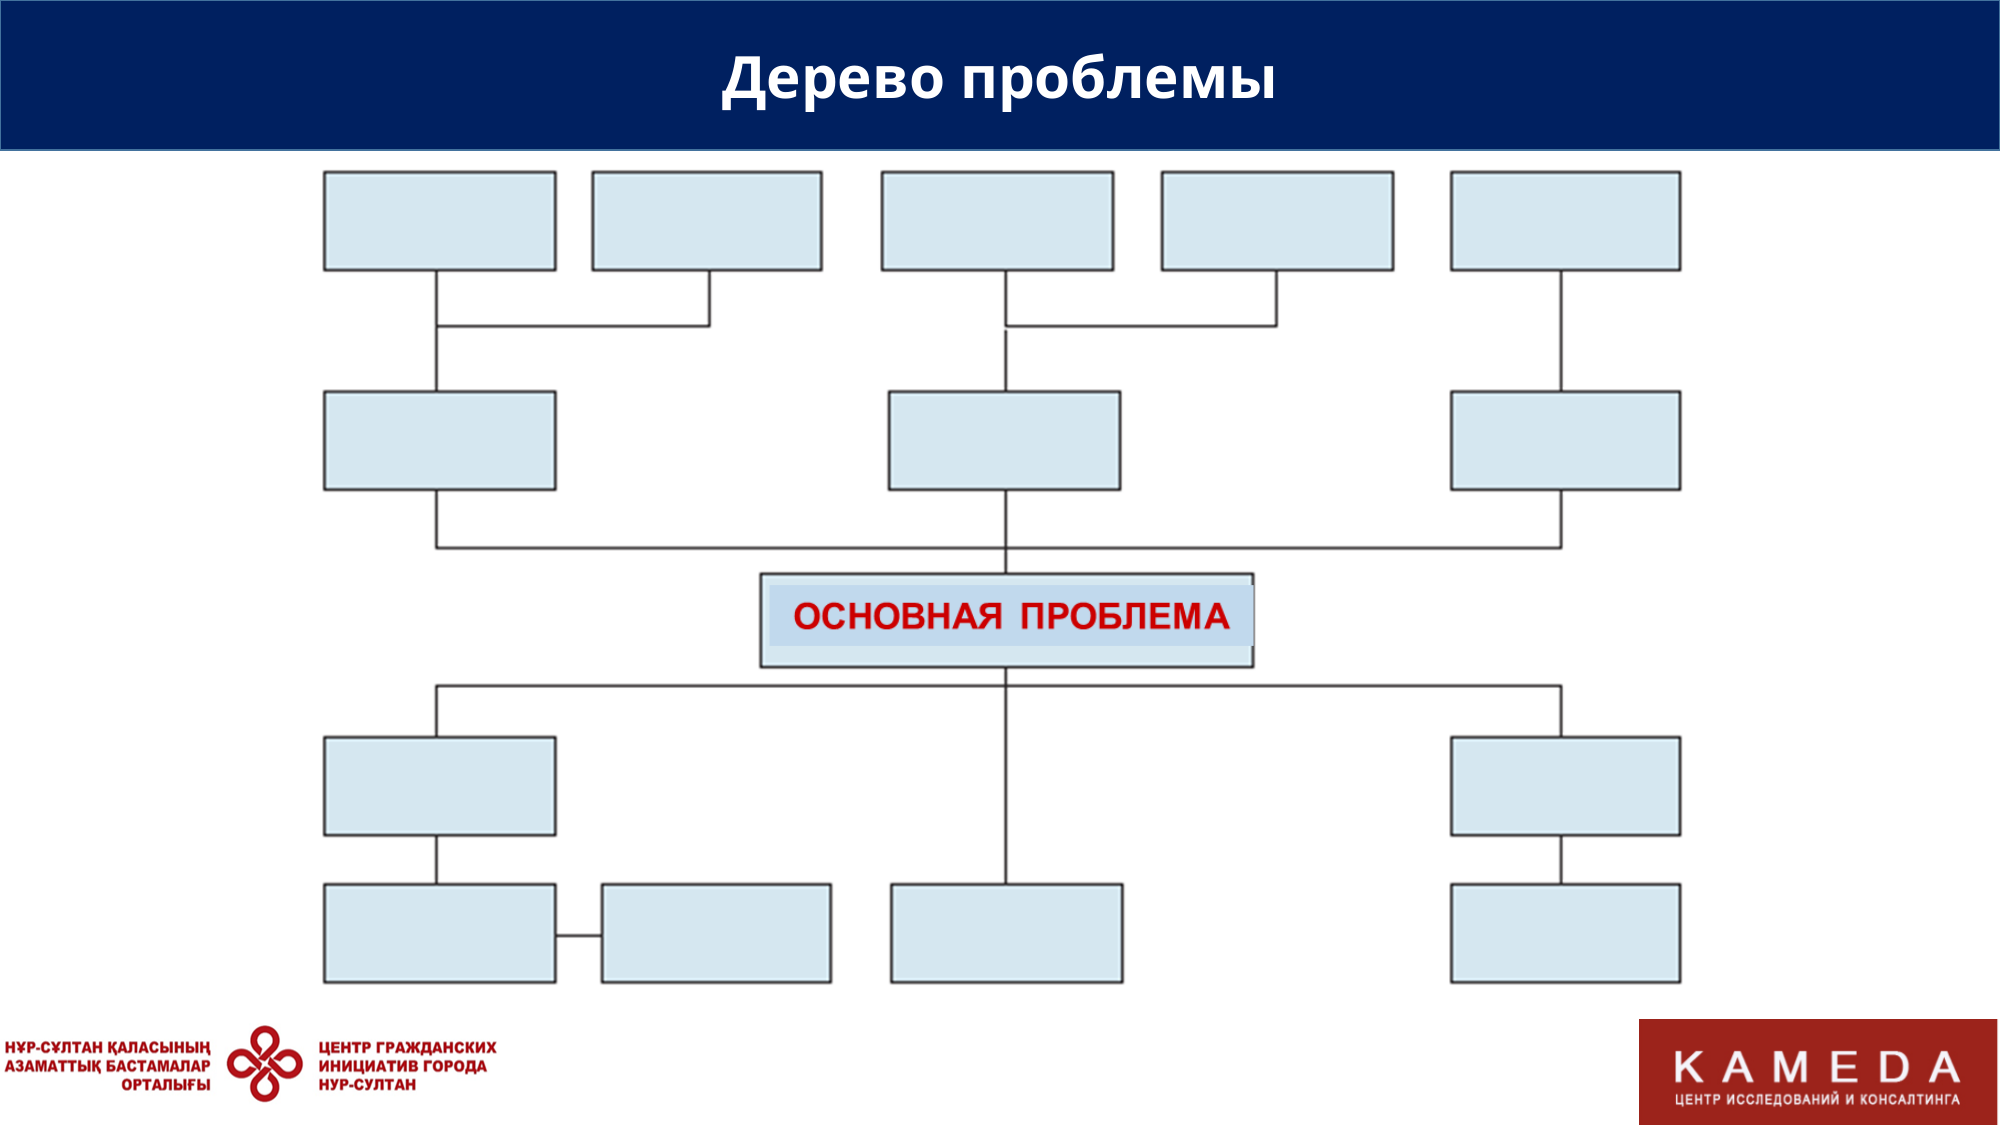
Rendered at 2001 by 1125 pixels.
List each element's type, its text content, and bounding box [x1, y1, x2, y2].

picture [1639, 1019, 2000, 1125]
picture [299, 157, 1700, 1000]
picture [0, 1007, 503, 1125]
text_box Дерево проблемы [0, 0, 2000, 151]
